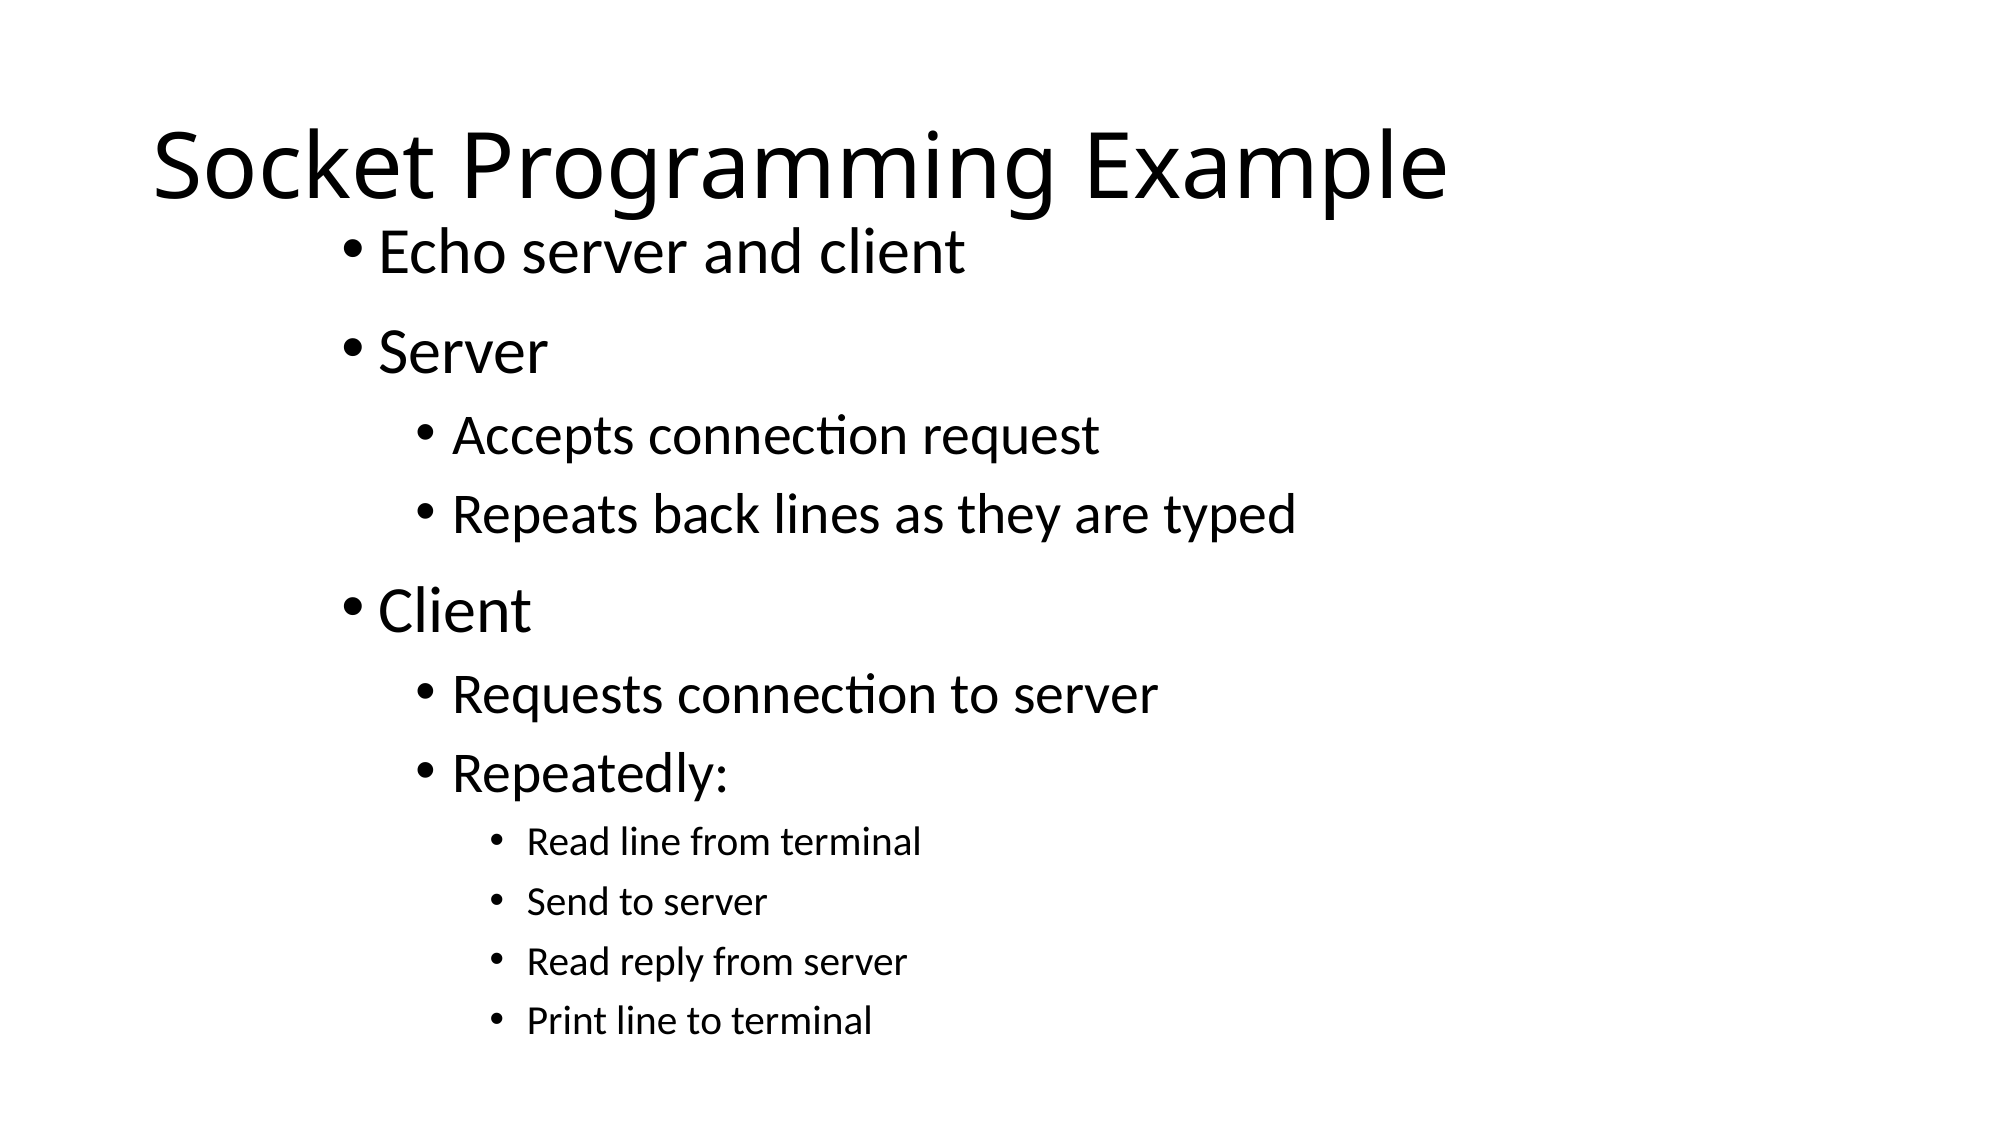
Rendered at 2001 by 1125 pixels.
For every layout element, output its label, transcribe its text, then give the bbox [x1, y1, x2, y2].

list Echo server and client Server Accepts connection request Repeats back lines as they are typed Client Requests connection to server Repeatedly: Read line from terminal Send to server Read reply from server Print line to terminal [326, 200, 1653, 1054]
title Socket Programming Example [137, 59, 1863, 278]
